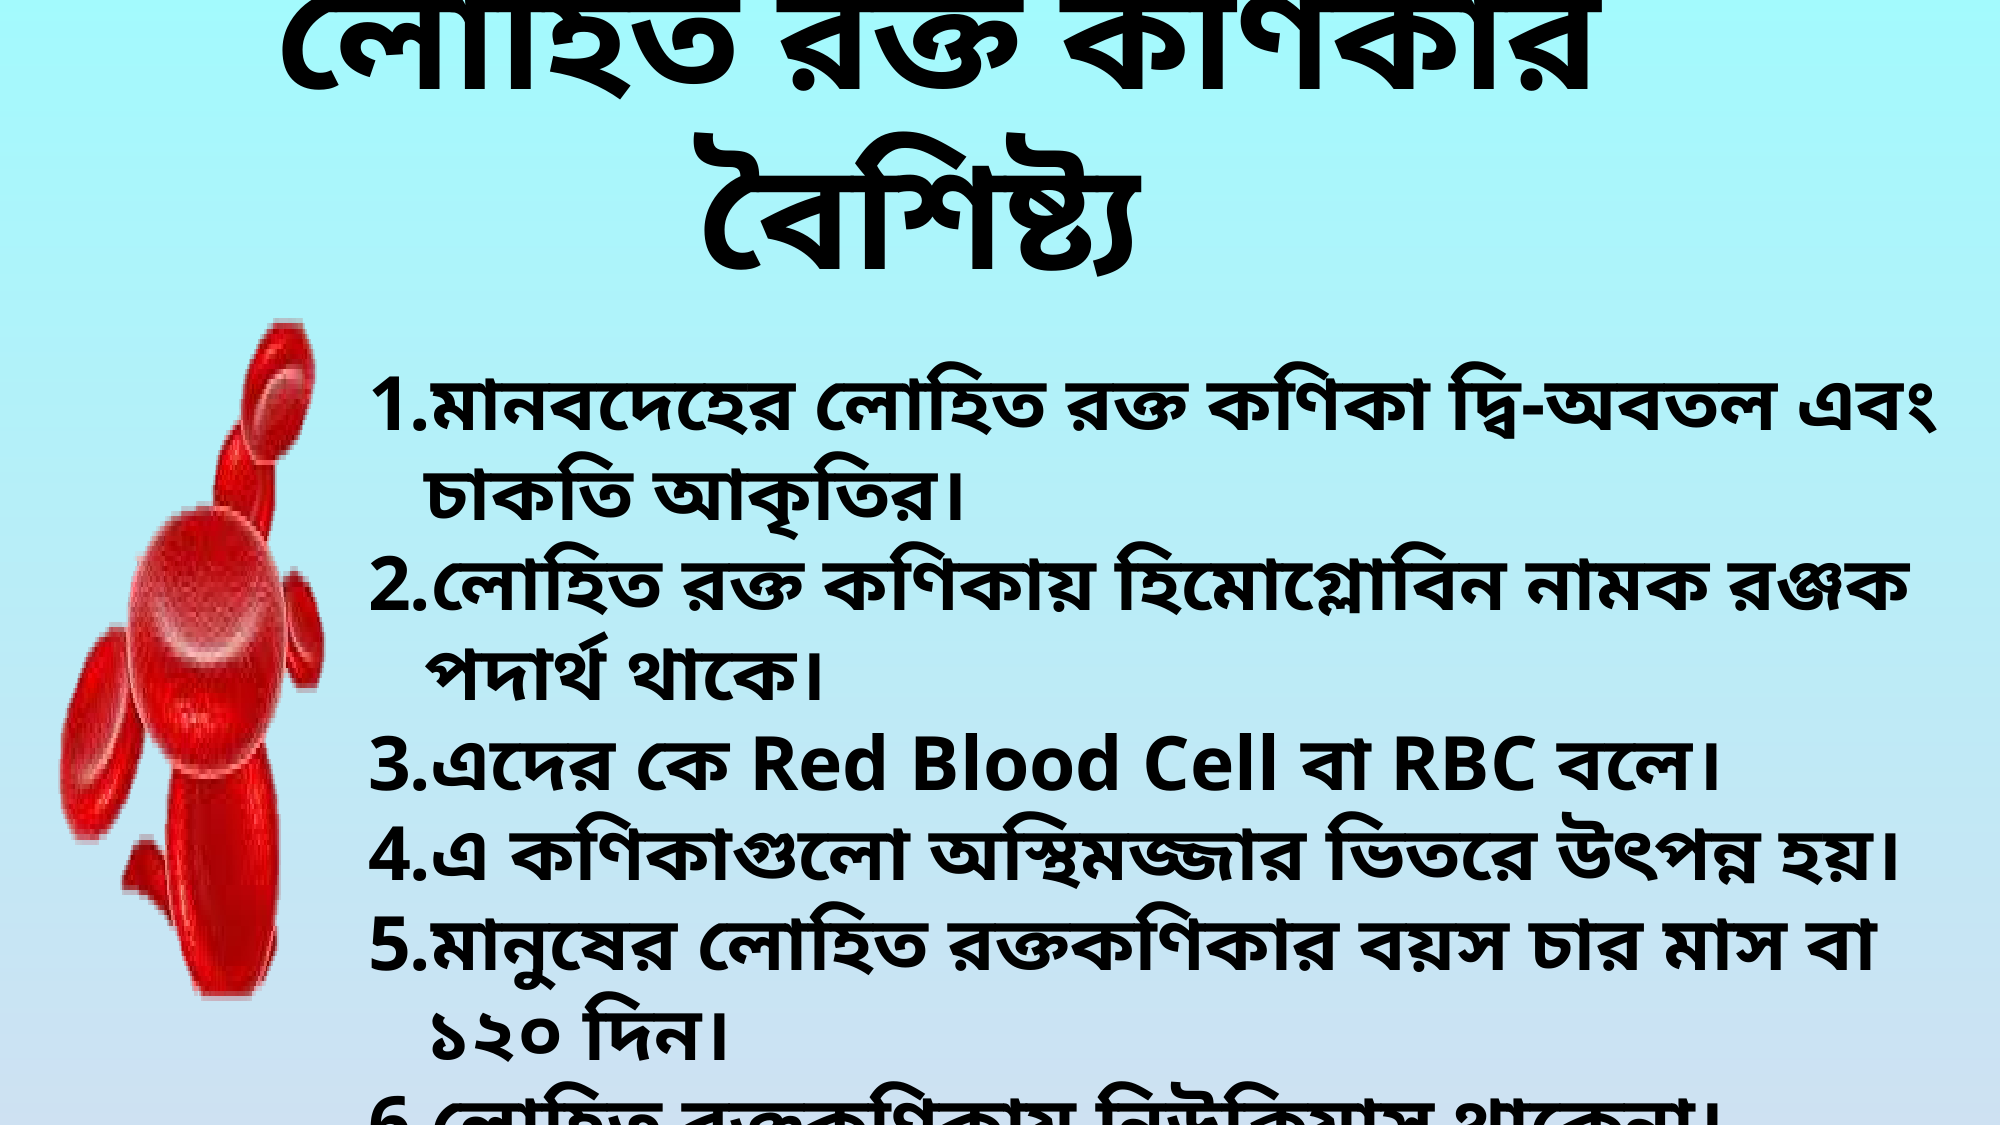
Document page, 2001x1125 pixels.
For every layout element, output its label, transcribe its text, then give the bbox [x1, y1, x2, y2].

text_box মানবদেহের লোহিত রক্ত কণিকা দ্বি-অবতল এবং চাকতি আকৃতির। লোহিত রক্ত কণিকায় হিমোগ্লোবিন নামক রঞ্জক পদার্থ থাকে। এদের কে Red Blood Cell বা RBC বলে। এ কণিকাগুলো অস্থিমজ্জার ভিতরে উৎপন্ন হয়। মানুষের লোহিত রক্তকণিকার বয়স চার মাস বা ১২০ দিন। লোহিত রক্তকণিকায় নিউক্লিয়াস থাকেনা। [353, 348, 1980, 1125]
text_box লোহিত রক্ত কণিকার বৈশিষ্ট্য [211, 39, 1667, 199]
text_box [0, 157, 491, 1008]
